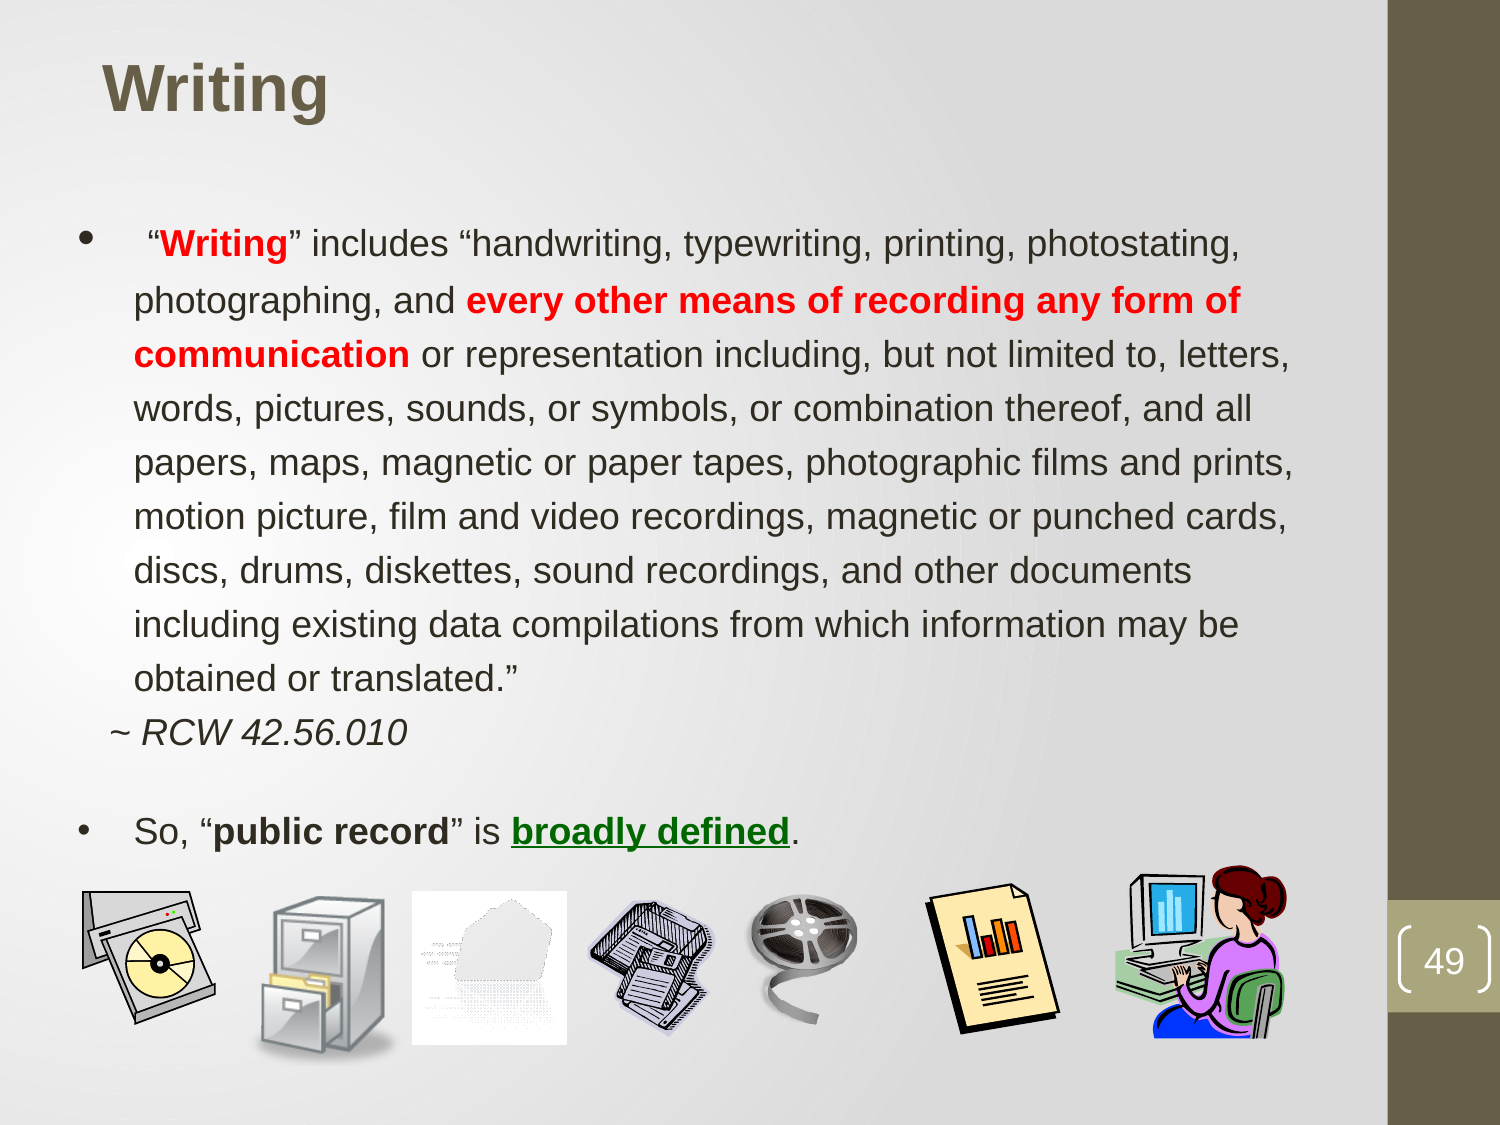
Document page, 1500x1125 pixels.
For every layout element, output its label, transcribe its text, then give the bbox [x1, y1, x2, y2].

picture [81, 890, 217, 1026]
slide_number 49 [1397, 925, 1492, 994]
picture [586, 899, 717, 1038]
picture [1114, 864, 1288, 1041]
text_box “Writing” includes “handwriting, typewriting, printing, photostating, photographing, and every other means of recording any form of communication or representation including, but not limited to, letters, words, pictures, sounds, or symbols, or combination thereof, and all papers, maps, magnetic or paper tapes, photographic films and prints, motion picture, film and video recordings, magnetic or punched cards, discs, drums, diskettes, sound recordings, and other documents including existing data compilations from which information may be obtained or translated.” ~ RCW 42.56.010 So, “public record” is broadly defined. [62, 187, 1313, 1024]
picture [924, 882, 1061, 1035]
picture [236, 889, 568, 1066]
text_box Writing [87, 37, 1163, 133]
picture [736, 892, 871, 1026]
